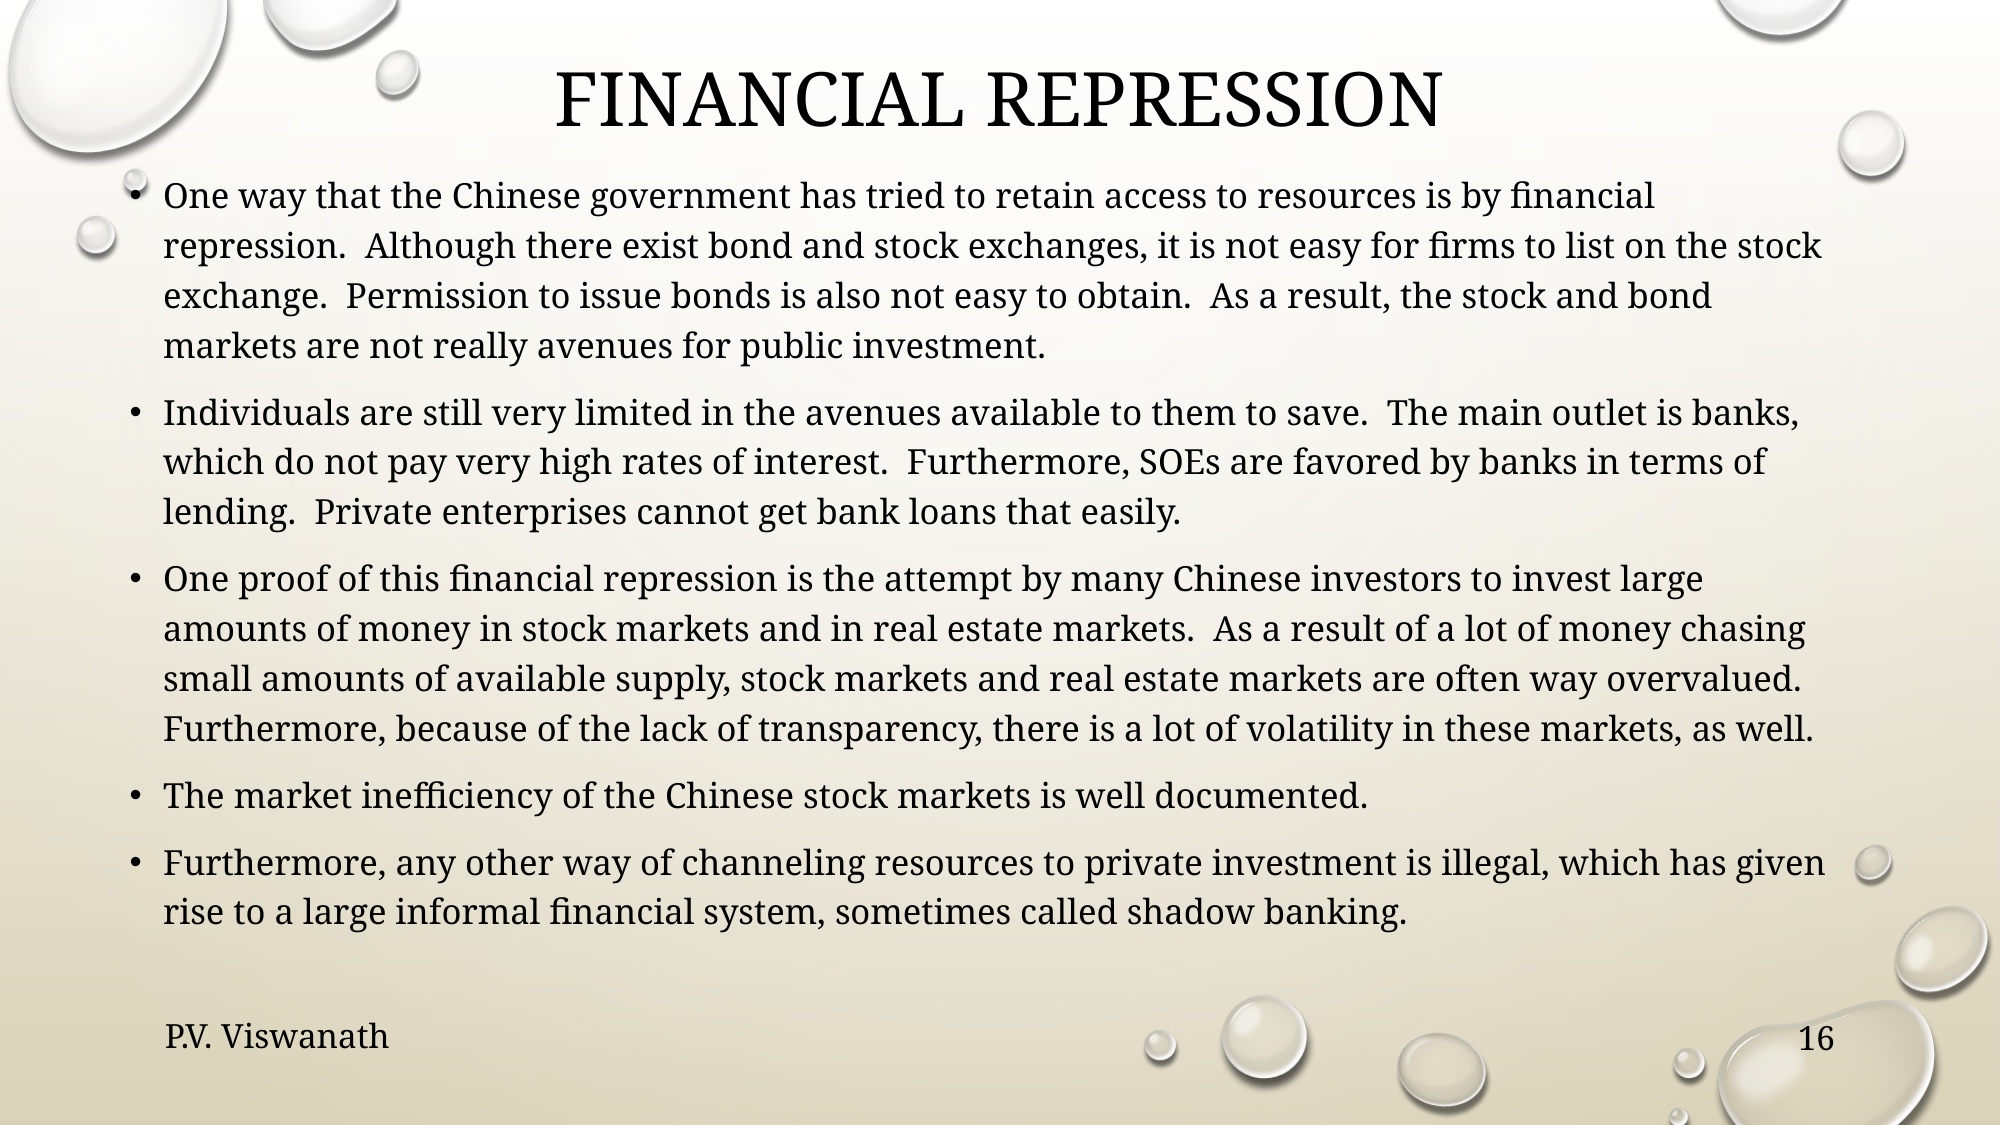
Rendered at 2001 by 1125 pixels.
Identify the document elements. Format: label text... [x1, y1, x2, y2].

title Financial repression [149, 28, 1850, 158]
slide_number 16 [1724, 1009, 1850, 1070]
footer P.V. Viswanath [149, 1007, 1245, 1068]
list One way that the Chinese government has tried to retain access to resources is by financial repression. Although there exist bond and stock exchanges, it is not easy for firms to list on the stock exchange. Permission to issue bonds is also not easy to obtain. As a result, the stock and bond markets are not really avenues for public investment. Individuals are still very limited in the avenues available to them to save. The main outlet is banks, which do not pay very high rates of interest. Furthermore, SOEs are favored by banks in terms of lending. Private enterprises cannot get bank loans that easily. One proof of this financial repression is the attempt by many Chinese investors to invest large amounts of money in stock markets and in real estate markets. As a result of a lot of money chasing small amounts of available supply, stock markets and real estate markets are often way overvalued. Furthermore, because of the lack of transparency, there is a lot of volatility in these markets, as well. The market inefficiency of the Chinese stock markets is well documented. Furthermore, any other way of channeling resources to private investment is illegal, which has given rise to a large informal financial system, sometimes called shadow banking. [114, 158, 1850, 992]
picture [0, 0, 2000, 1125]
